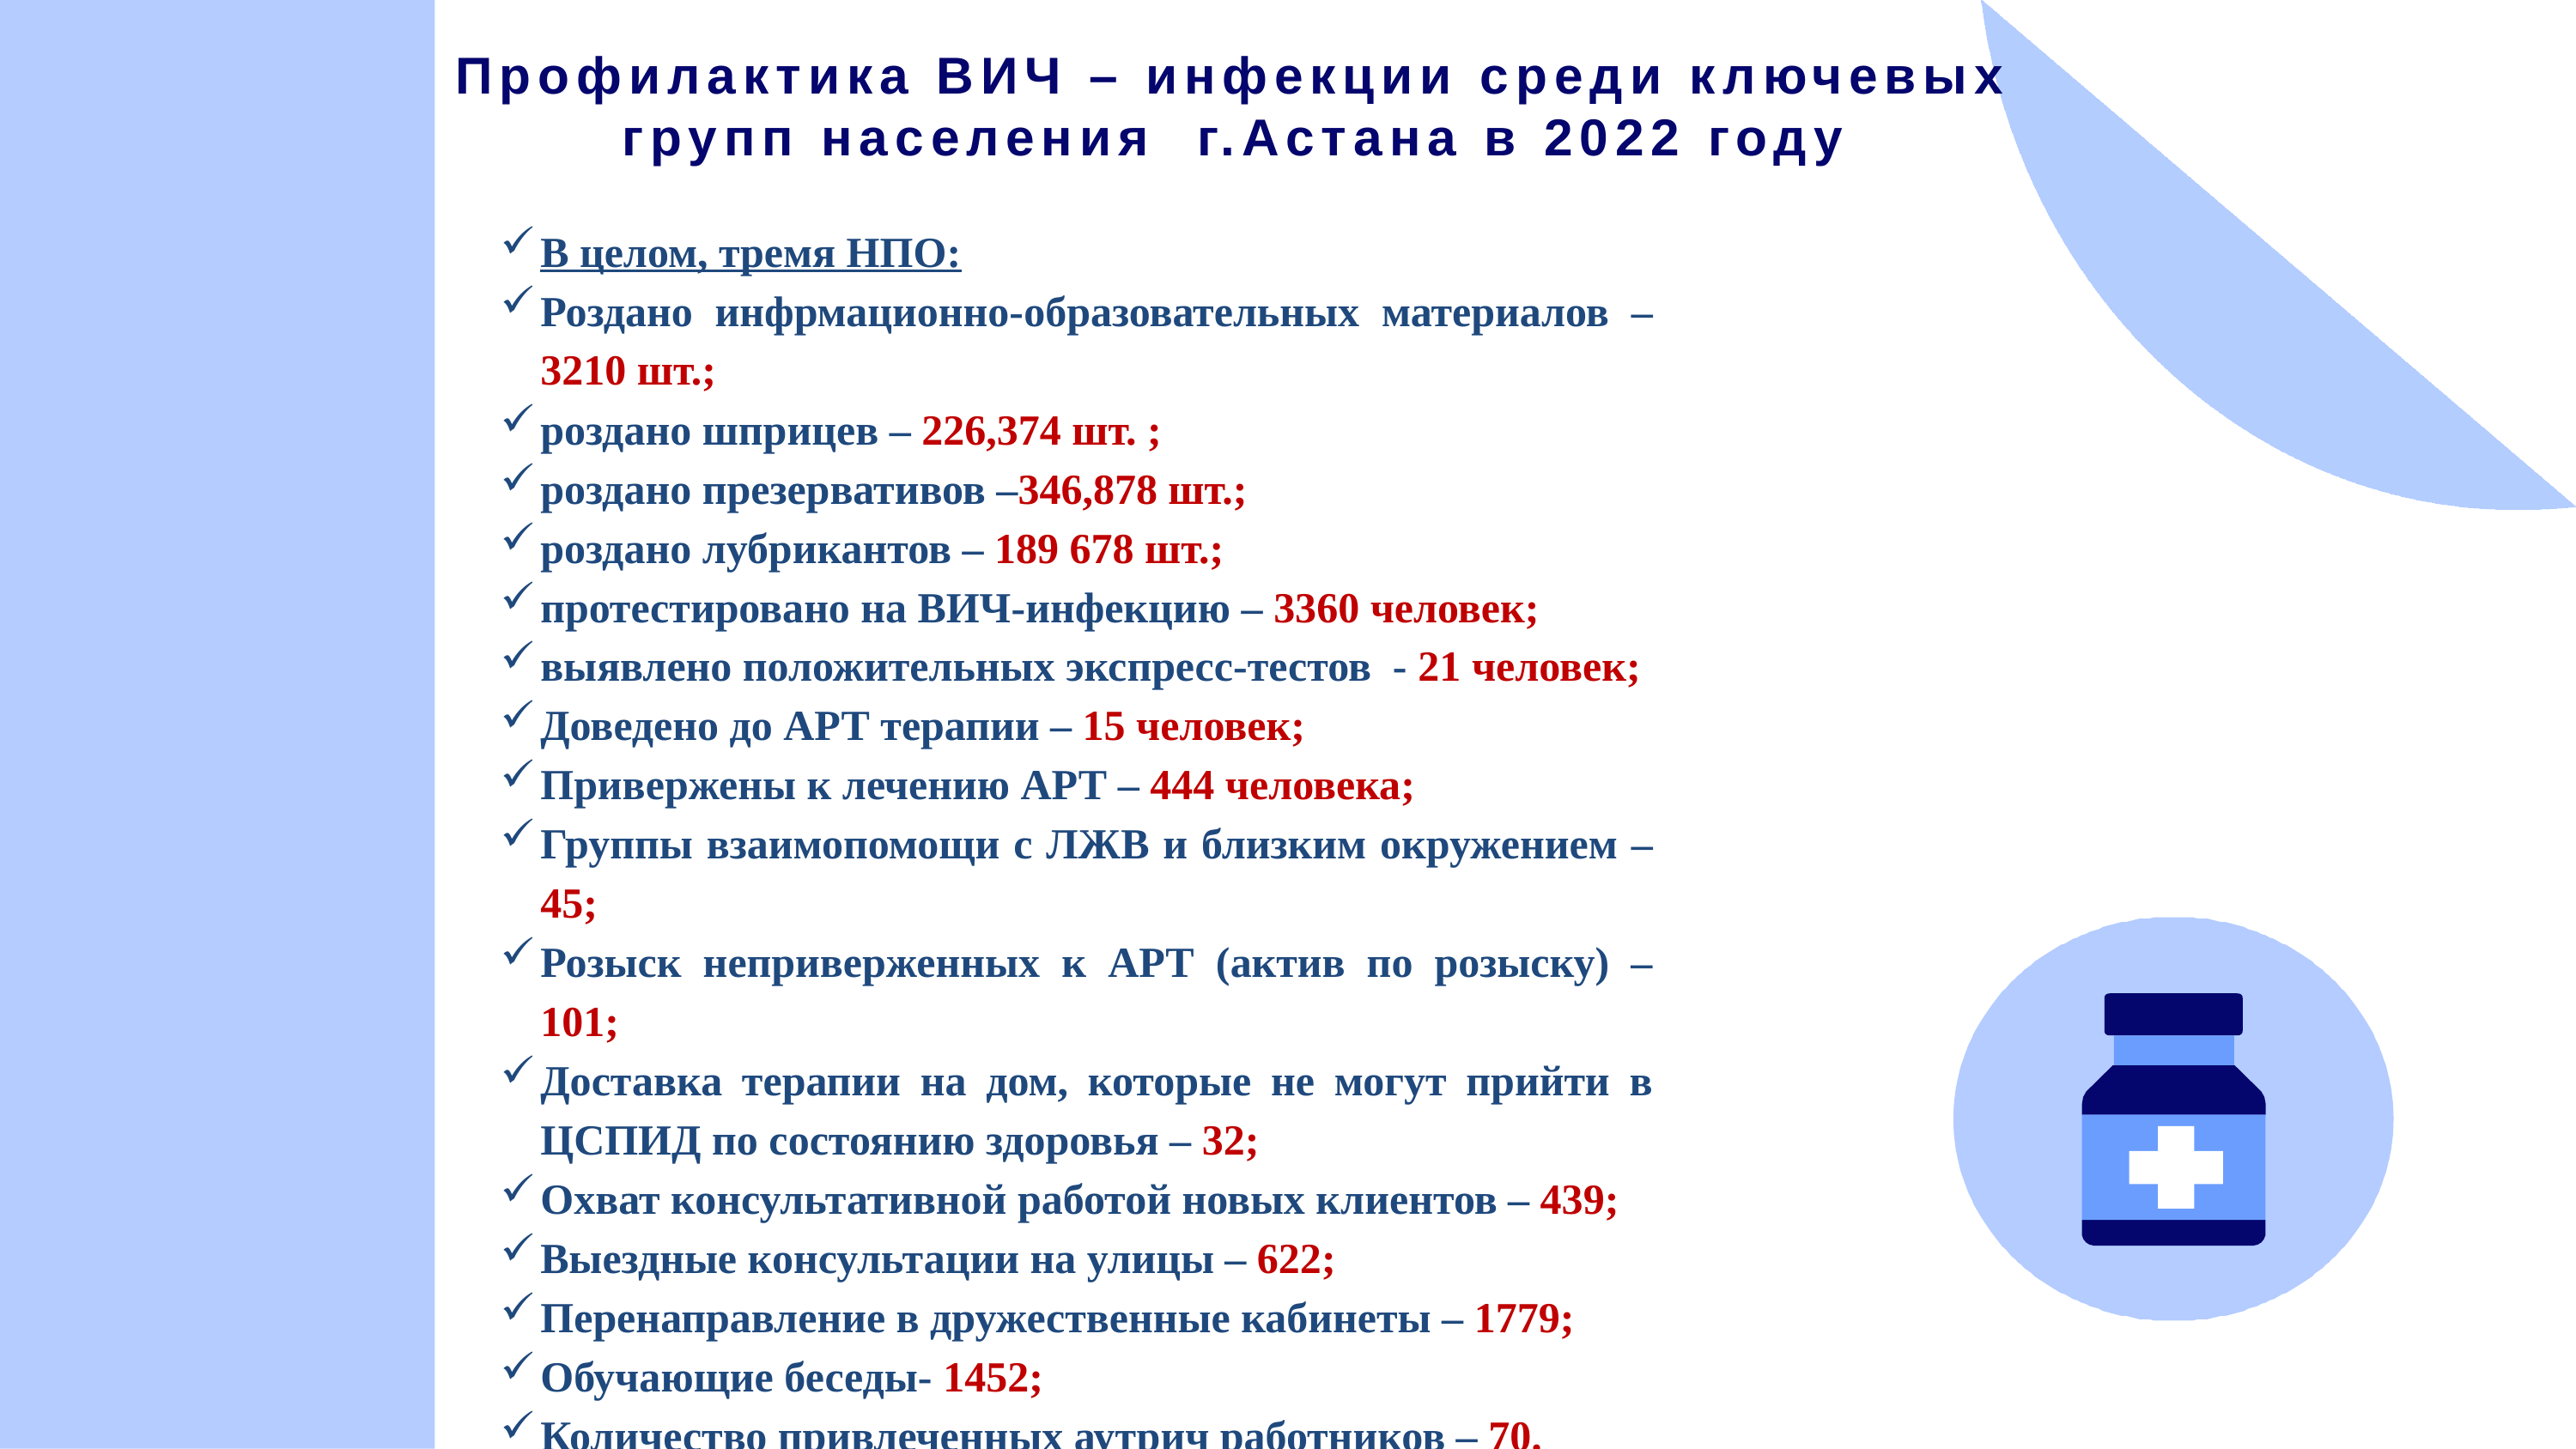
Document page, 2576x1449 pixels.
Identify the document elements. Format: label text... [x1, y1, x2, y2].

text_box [1953, 917, 2394, 1321]
title Профилактика ВИЧ – инфекции среди ключевых групп населения г.Астана в 2022 году [434, 39, 1977, 284]
text_box В целом, тремя НПО: Роздано инфрмационно-образовательных материалов – 3210 шт.; роздано шприцев – 226,374 шт. ; роздано презервативов –346,878 шт.; роздано лубрикантов – 189 678 шт.; протестировано на ВИЧ-инфекцию – 3360 человек; выявлено положительных экспресс-тестов - 21 человек; Доведено до АРТ терапии – 15 человек; Привержены к лечению АРТ – 444 человека; Группы взаимопомощи с ЛЖВ и близким окружением – 45; Розыск неприверженных к АРТ (актив по розыску) – 101; Доставка терапии на дом, которые не могут прийти в ЦСПИД по состоянию здоровья – 32; Охват консультативной работой новых клиентов – 439; Выездные консультации на улицы – 622; Перенаправление в дружественные кабинеты – 1779; Обучающие беседы- 1452; Количество привлеченных аутрич работников – 70. [500, 284, 1653, 1449]
picture [1981, 0, 2576, 510]
text_box [0, 0, 435, 1449]
